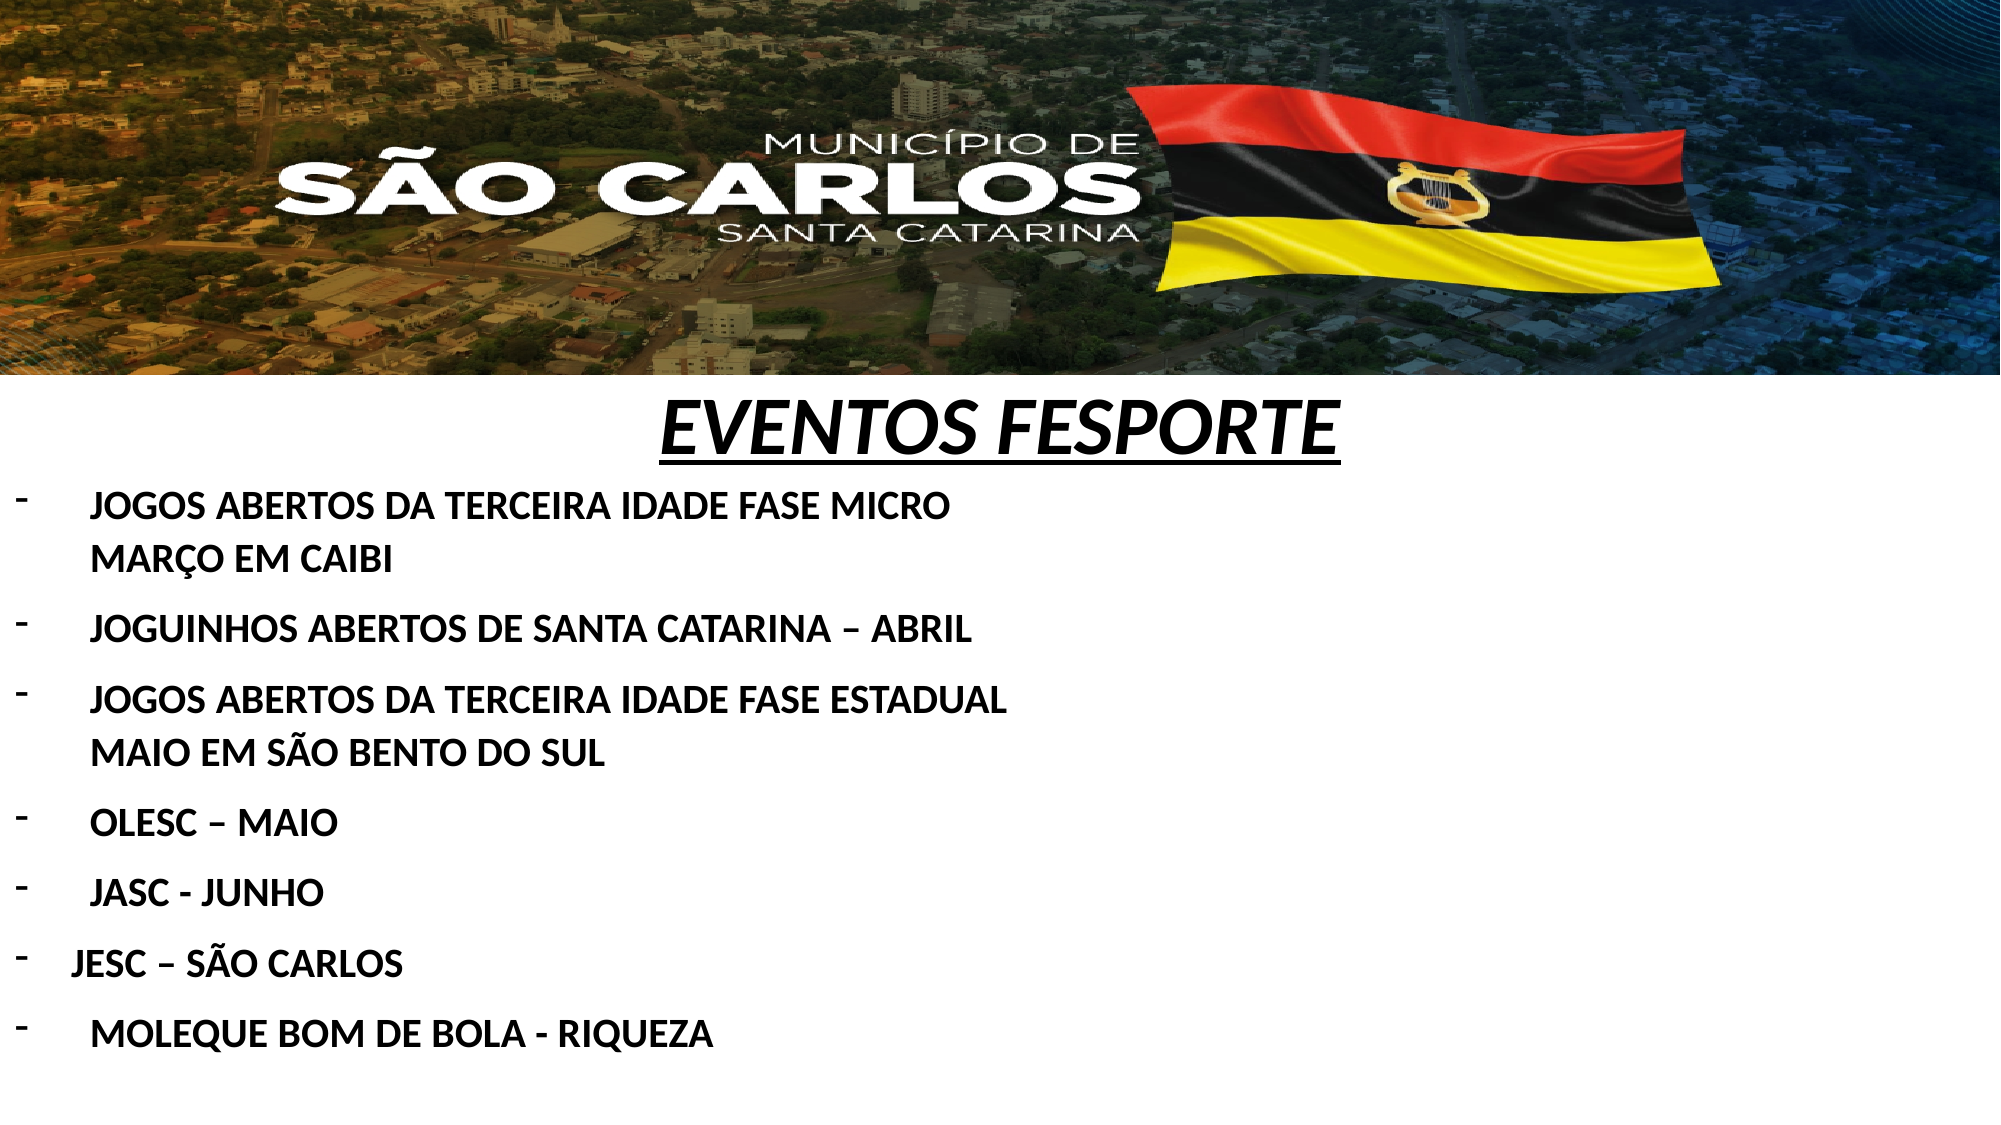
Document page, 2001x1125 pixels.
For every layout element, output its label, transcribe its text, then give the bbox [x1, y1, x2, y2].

text_box JOGOS ABERTOS DA TERCEIRA IDADE FASE MICRO MARÇO EM CAIBI JOGUINHOS ABERTOS DE SANTA CATARINA – ABRIL JOGOS ABERTOS DA TERCEIRA IDADE FASE ESTADUAL MAIO EM SÃO BENTO DO SUL OLESC – MAIO JASC - JUNHO JESC – SÃO CARLOS MOLEQUE BOM DE BOLA - RIQUEZA [0, 466, 2000, 1063]
list EVENTOS FESPORTE [0, 375, 2000, 466]
picture [0, 0, 2000, 375]
